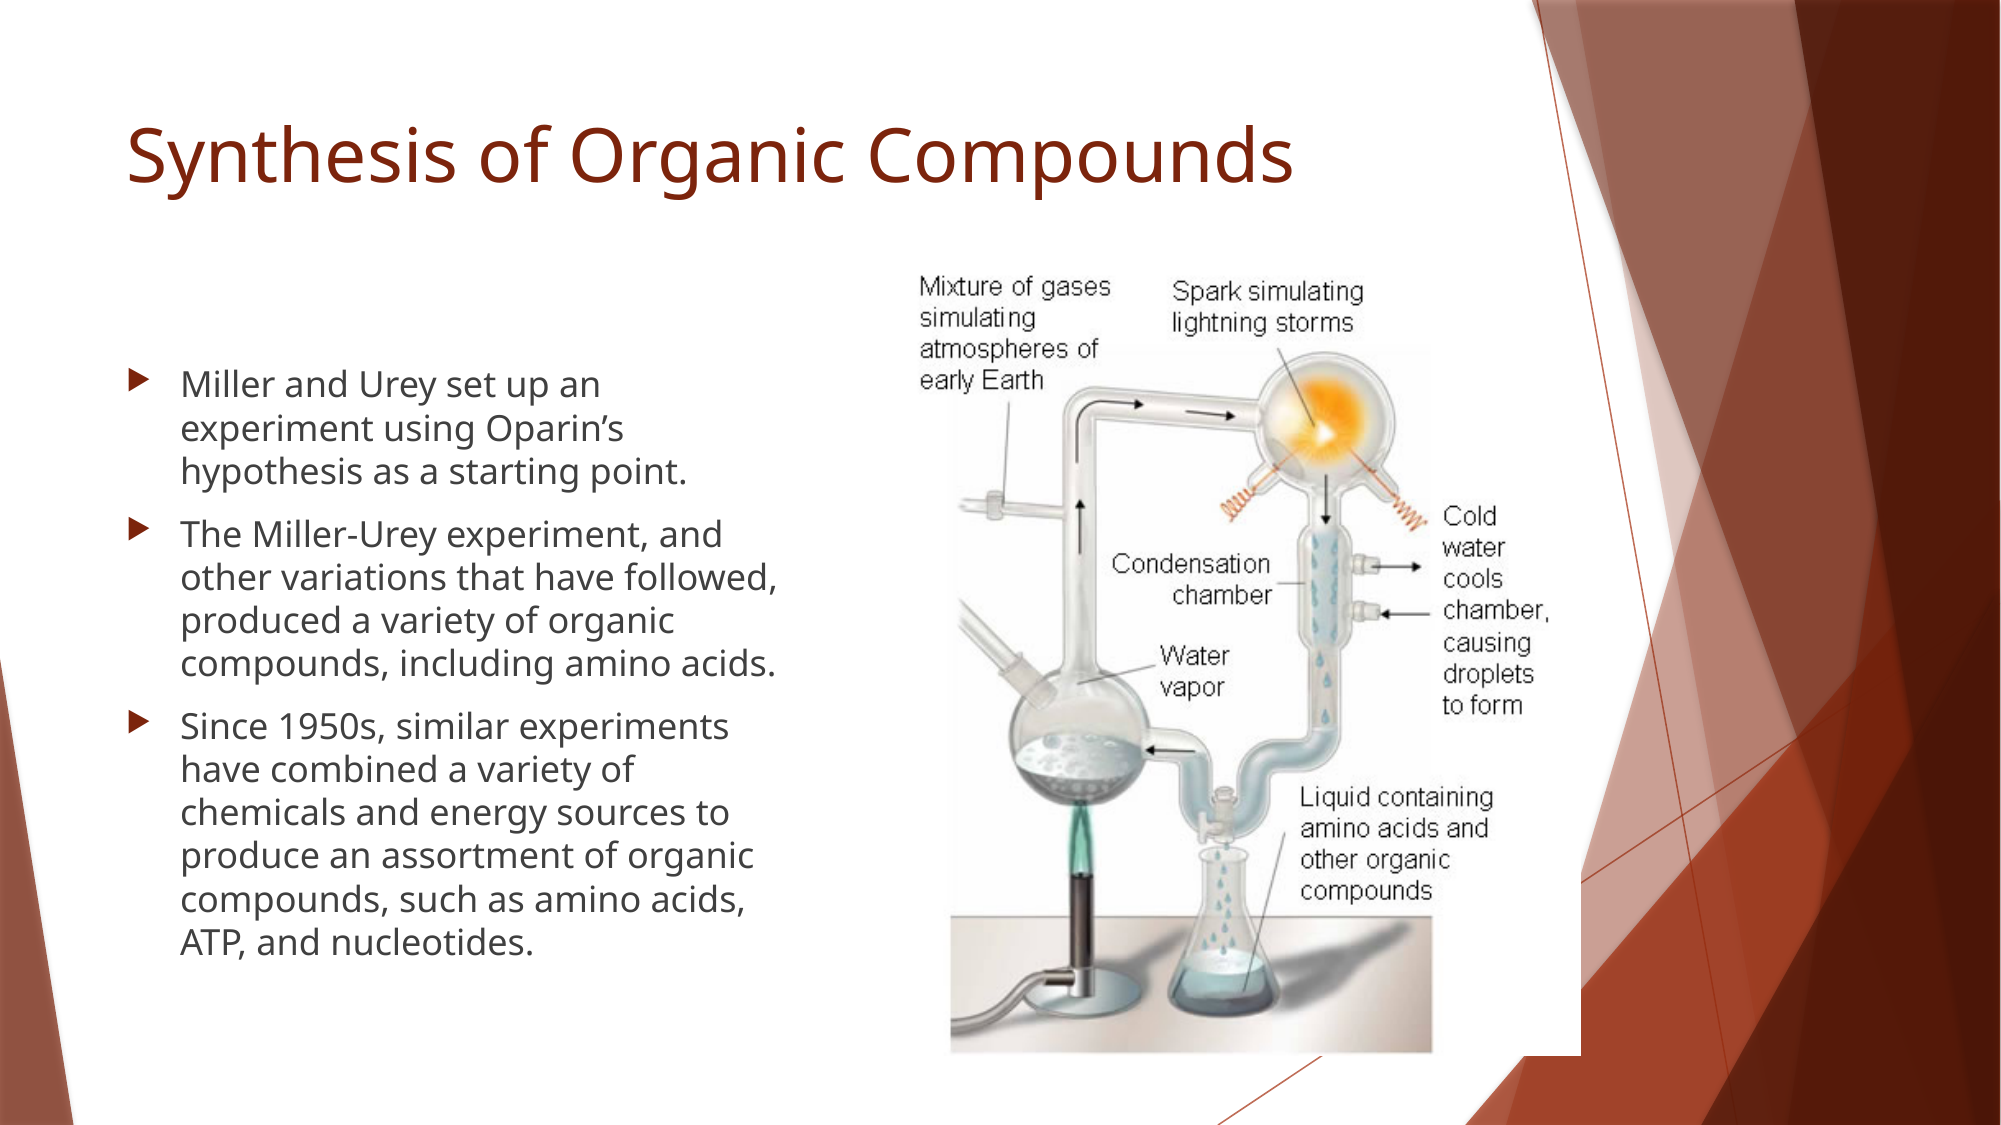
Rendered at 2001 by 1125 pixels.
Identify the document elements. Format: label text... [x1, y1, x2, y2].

title Synthesis of Organic Compounds [111, 99, 1522, 317]
list Miller and Urey set up an experiment using Oparin’s hypothesis as a starting point. The Miller-Urey experiment, and other variations that have followed, produced a variety of organic compounds, including amino acids. Since 1950s, similar experiments have combined a variety of chemicals and energy sources to produce an assortment of organic compounds, such as amino acids, ATP, and nucleotides. [111, 354, 798, 992]
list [904, 263, 1581, 1056]
